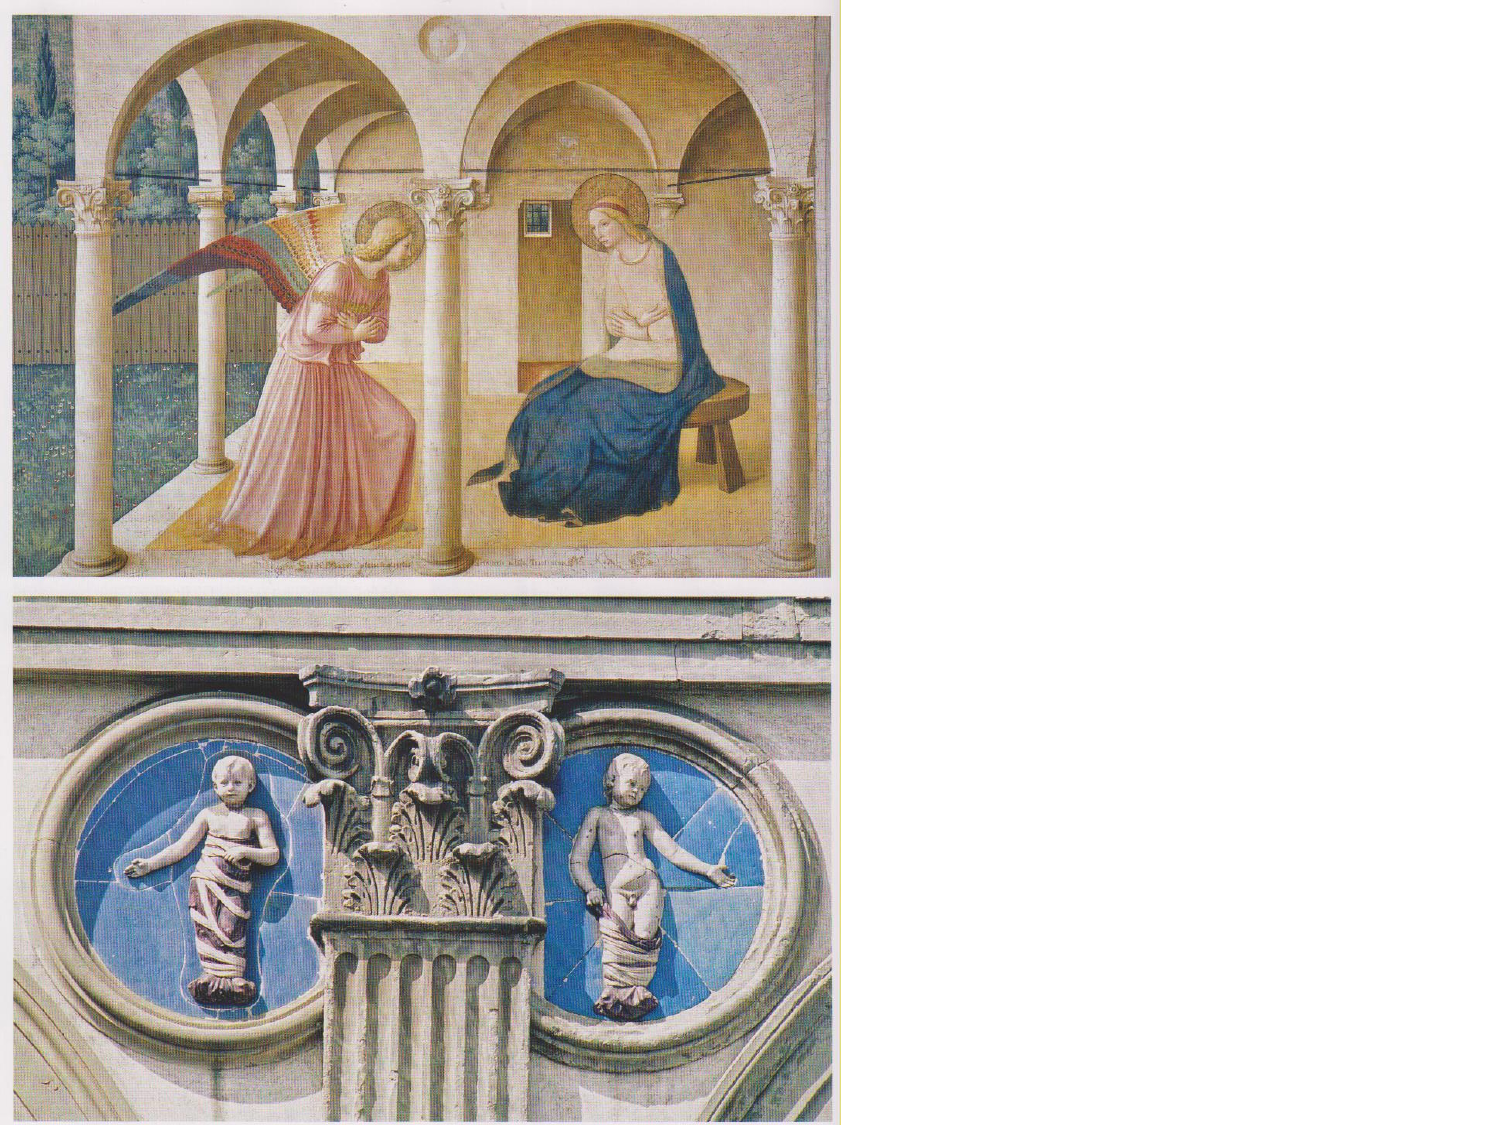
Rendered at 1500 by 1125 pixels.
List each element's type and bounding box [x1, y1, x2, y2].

list [0, 0, 841, 1125]
